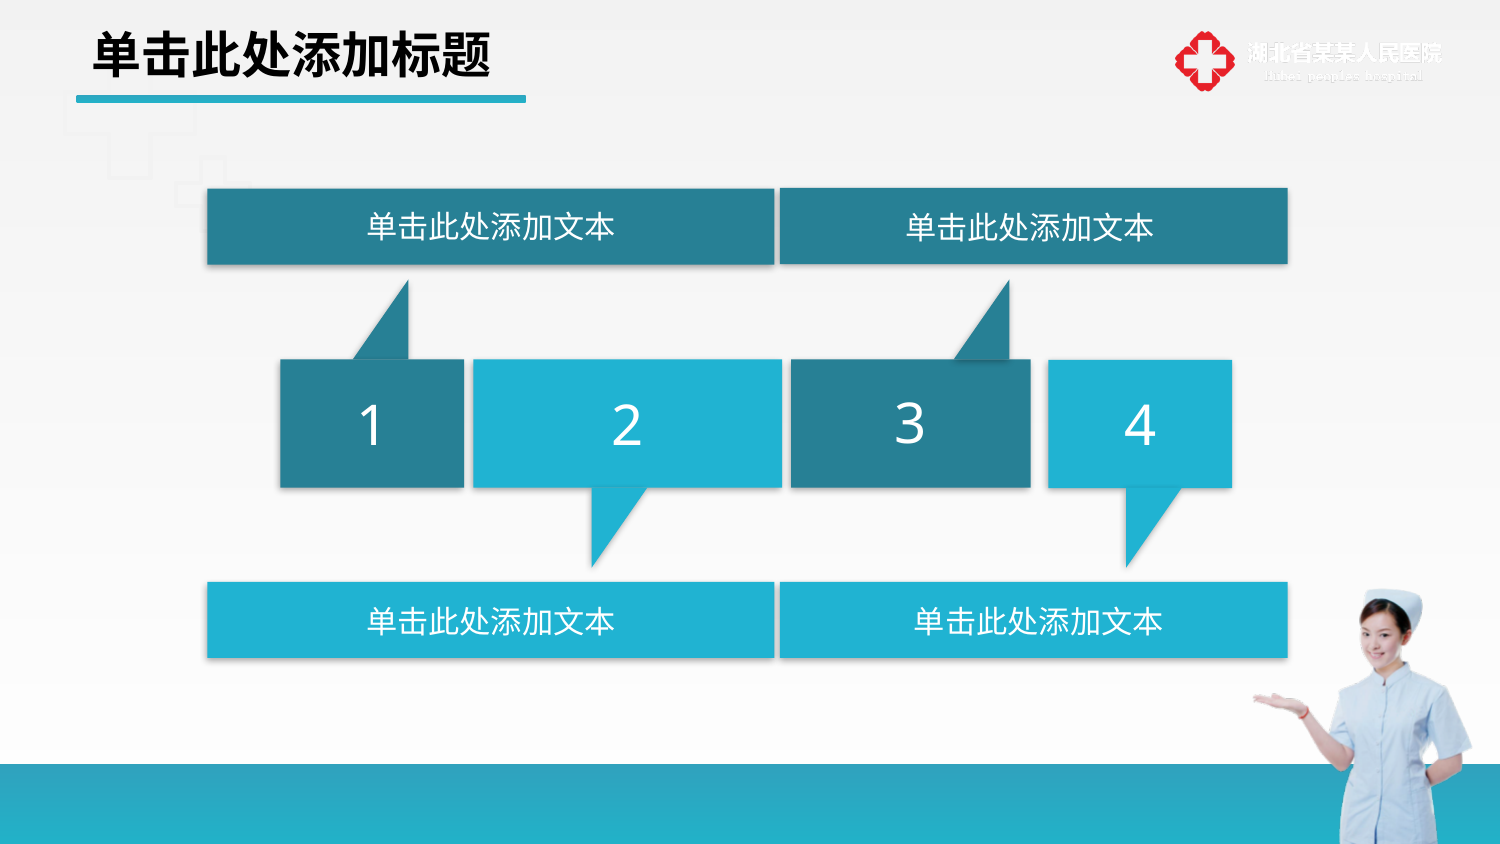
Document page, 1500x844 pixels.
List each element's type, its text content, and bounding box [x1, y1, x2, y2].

title 单击此处添加标题 [76, 15, 774, 92]
picture [1227, 563, 1500, 844]
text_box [473, 359, 783, 568]
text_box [1048, 359, 1233, 568]
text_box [790, 279, 1031, 489]
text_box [207, 581, 775, 659]
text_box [207, 188, 775, 265]
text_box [779, 187, 1288, 265]
picture [1175, 31, 1459, 92]
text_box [779, 581, 1288, 659]
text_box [280, 279, 465, 489]
